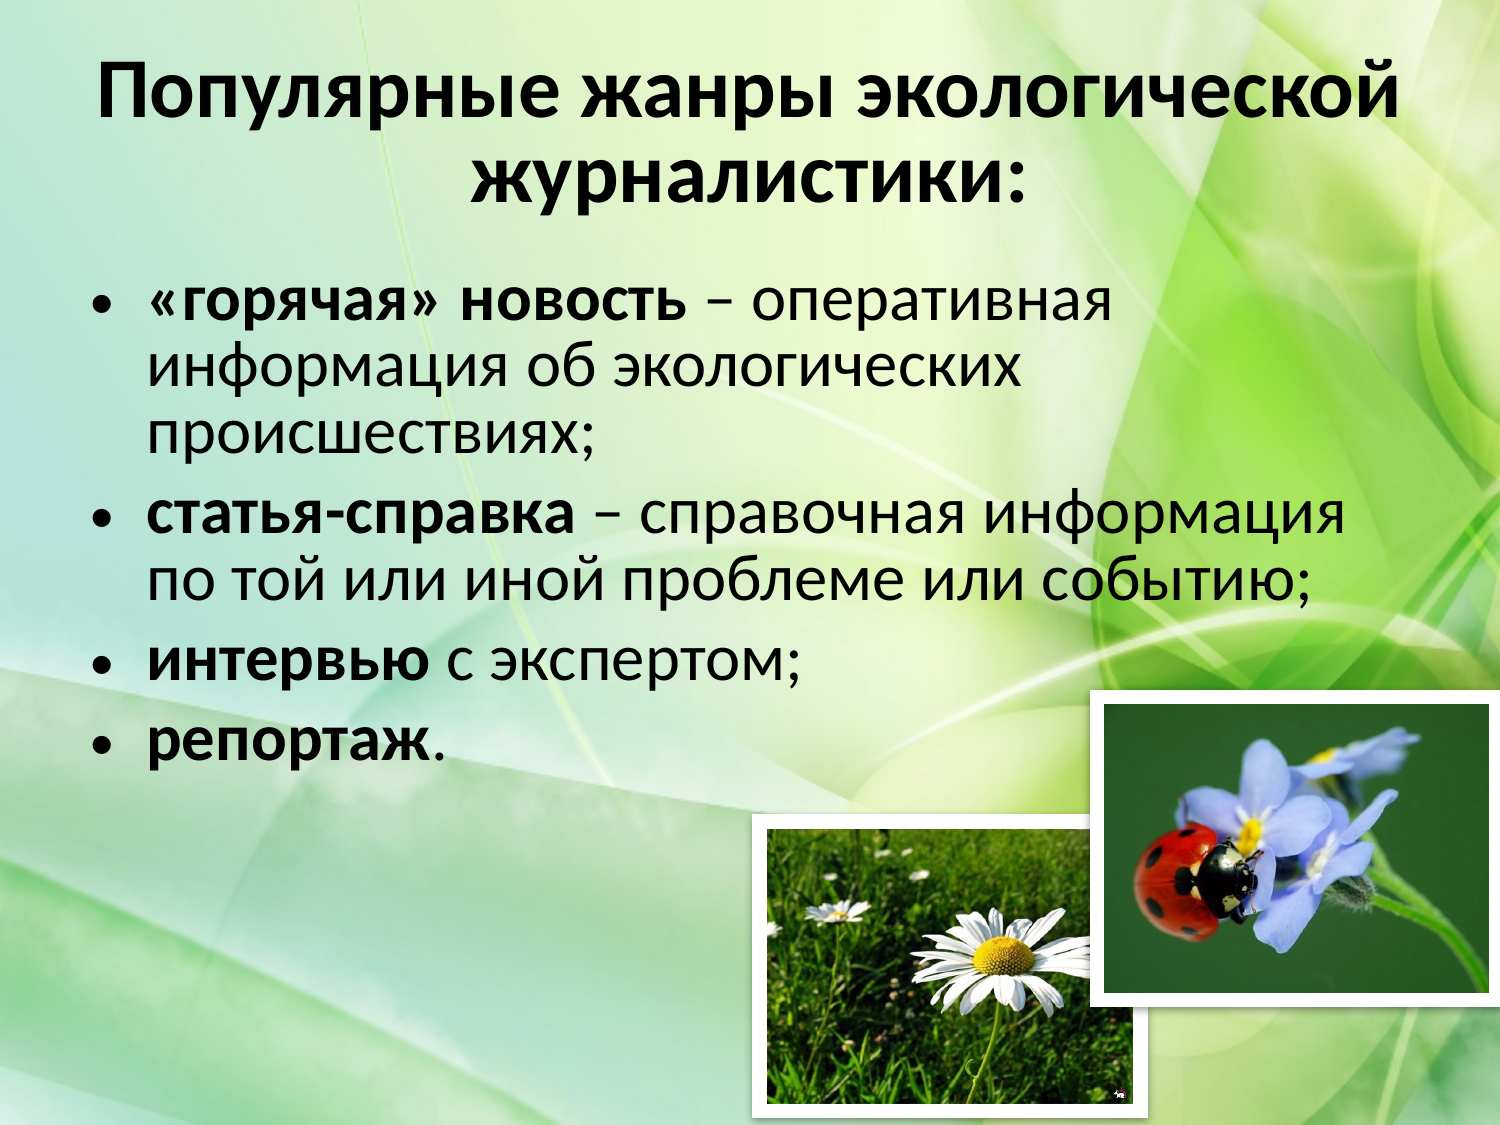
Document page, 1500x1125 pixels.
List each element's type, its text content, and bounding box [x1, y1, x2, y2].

picture [0, 0, 1500, 1125]
picture [766, 703, 1490, 1104]
list «горячая» новость – оперативная информация об экологических происшествиях; статья-справка – справочная информация по той или иной проблеме или событию; интервью с экспертом; репортаж. [75, 262, 1425, 1005]
title Популярные жанры экологической журналистики: [75, 45, 1425, 233]
